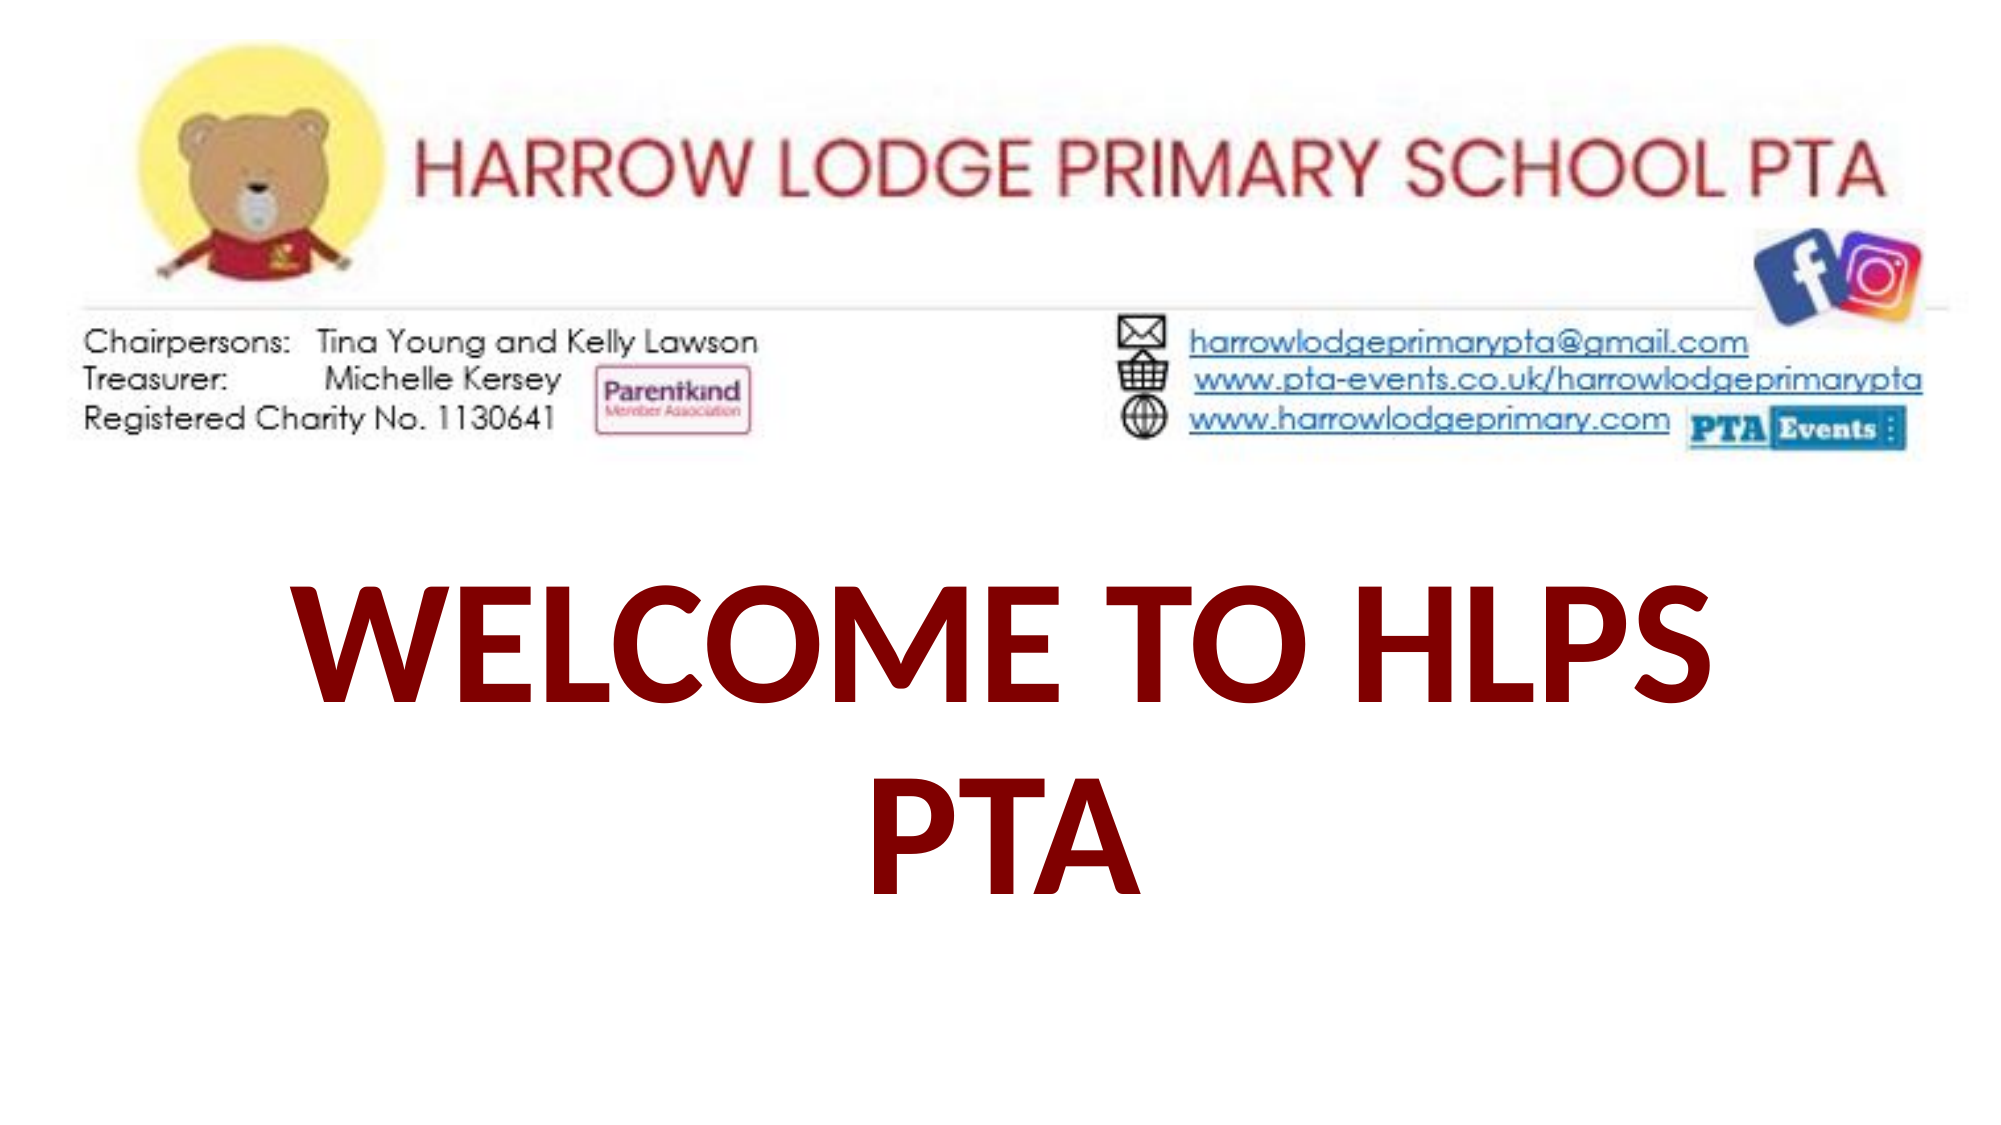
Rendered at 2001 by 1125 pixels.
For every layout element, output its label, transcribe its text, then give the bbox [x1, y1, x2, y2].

picture [25, 39, 1974, 475]
title WELCOME TO HLPS PTA [111, 539, 1895, 943]
